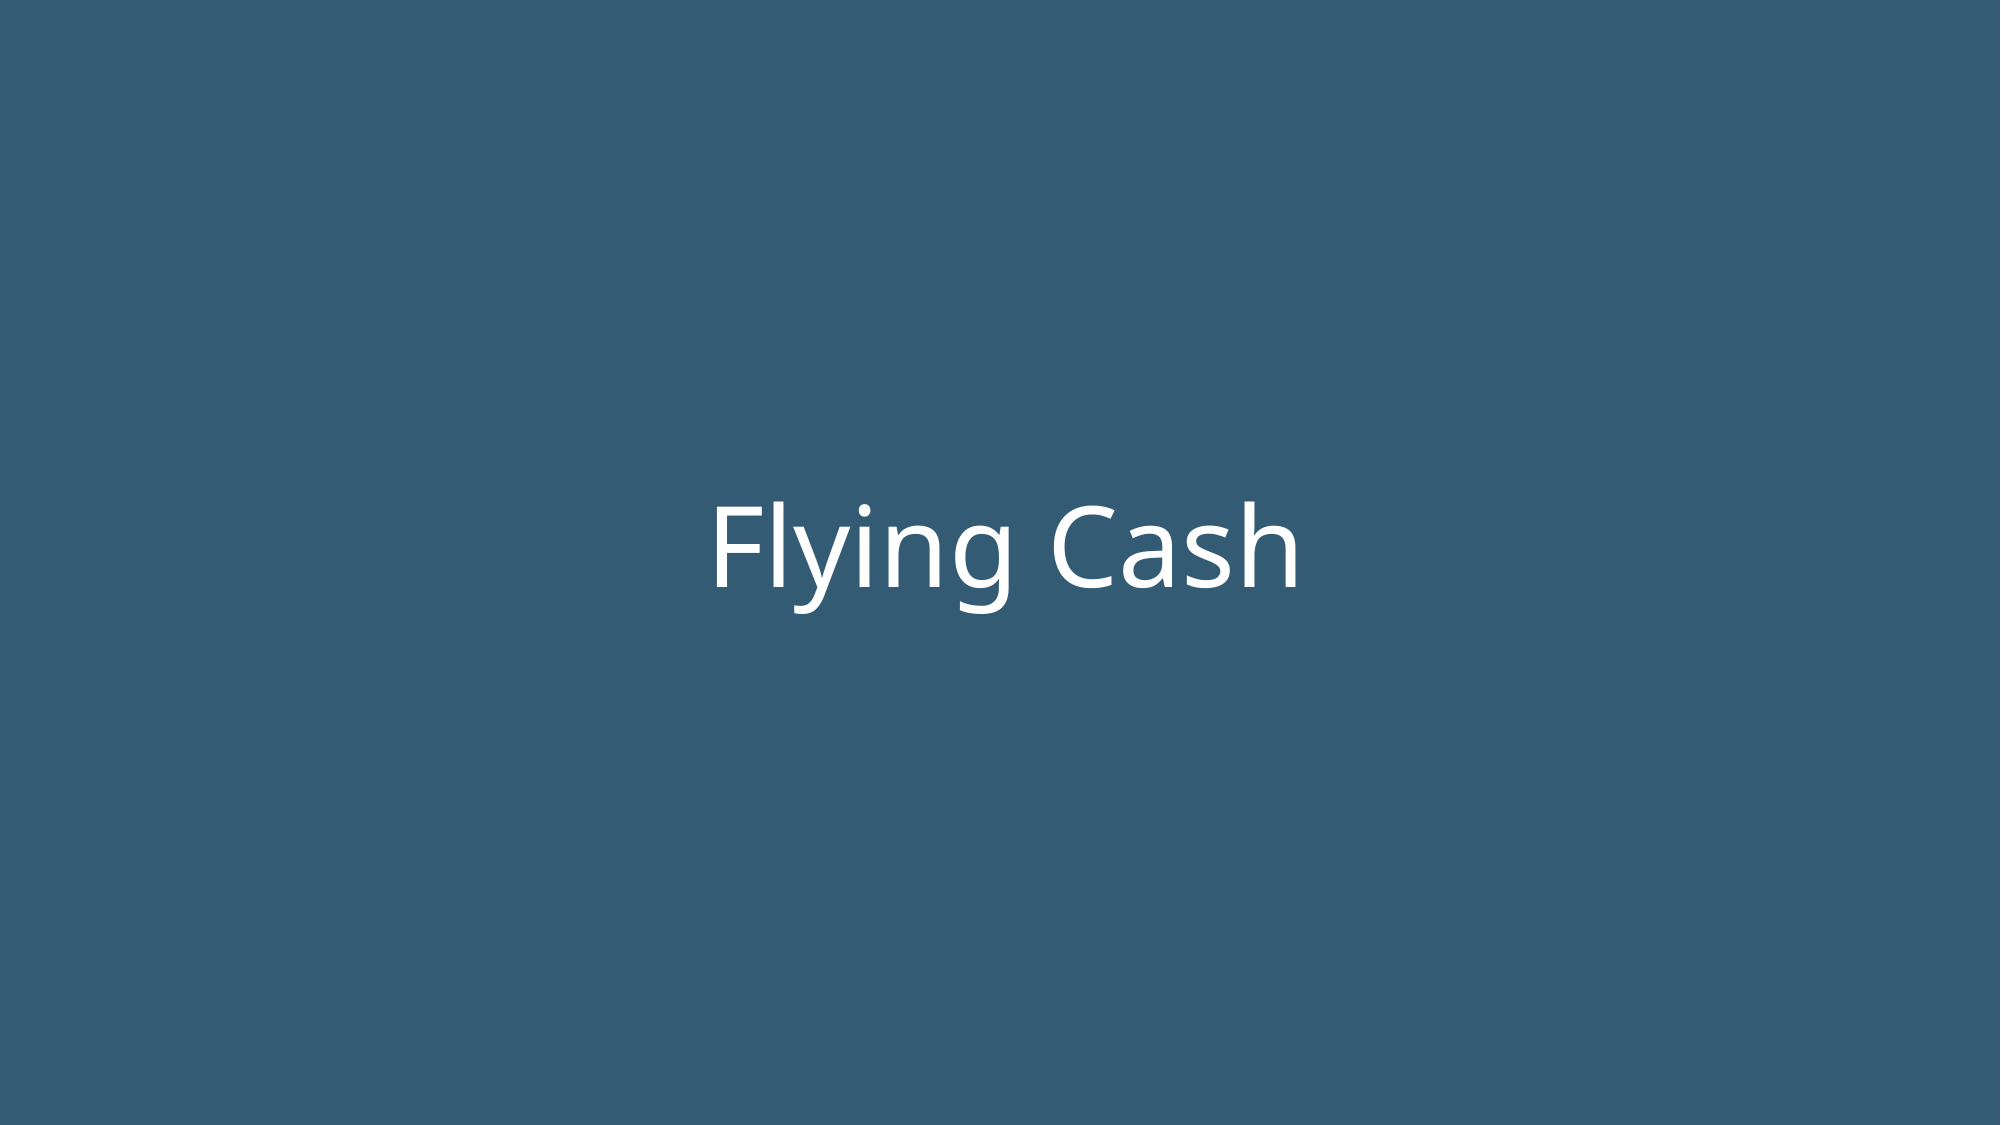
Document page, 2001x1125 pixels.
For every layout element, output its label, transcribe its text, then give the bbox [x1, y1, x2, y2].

text_box Flying Cash [516, 467, 1496, 618]
